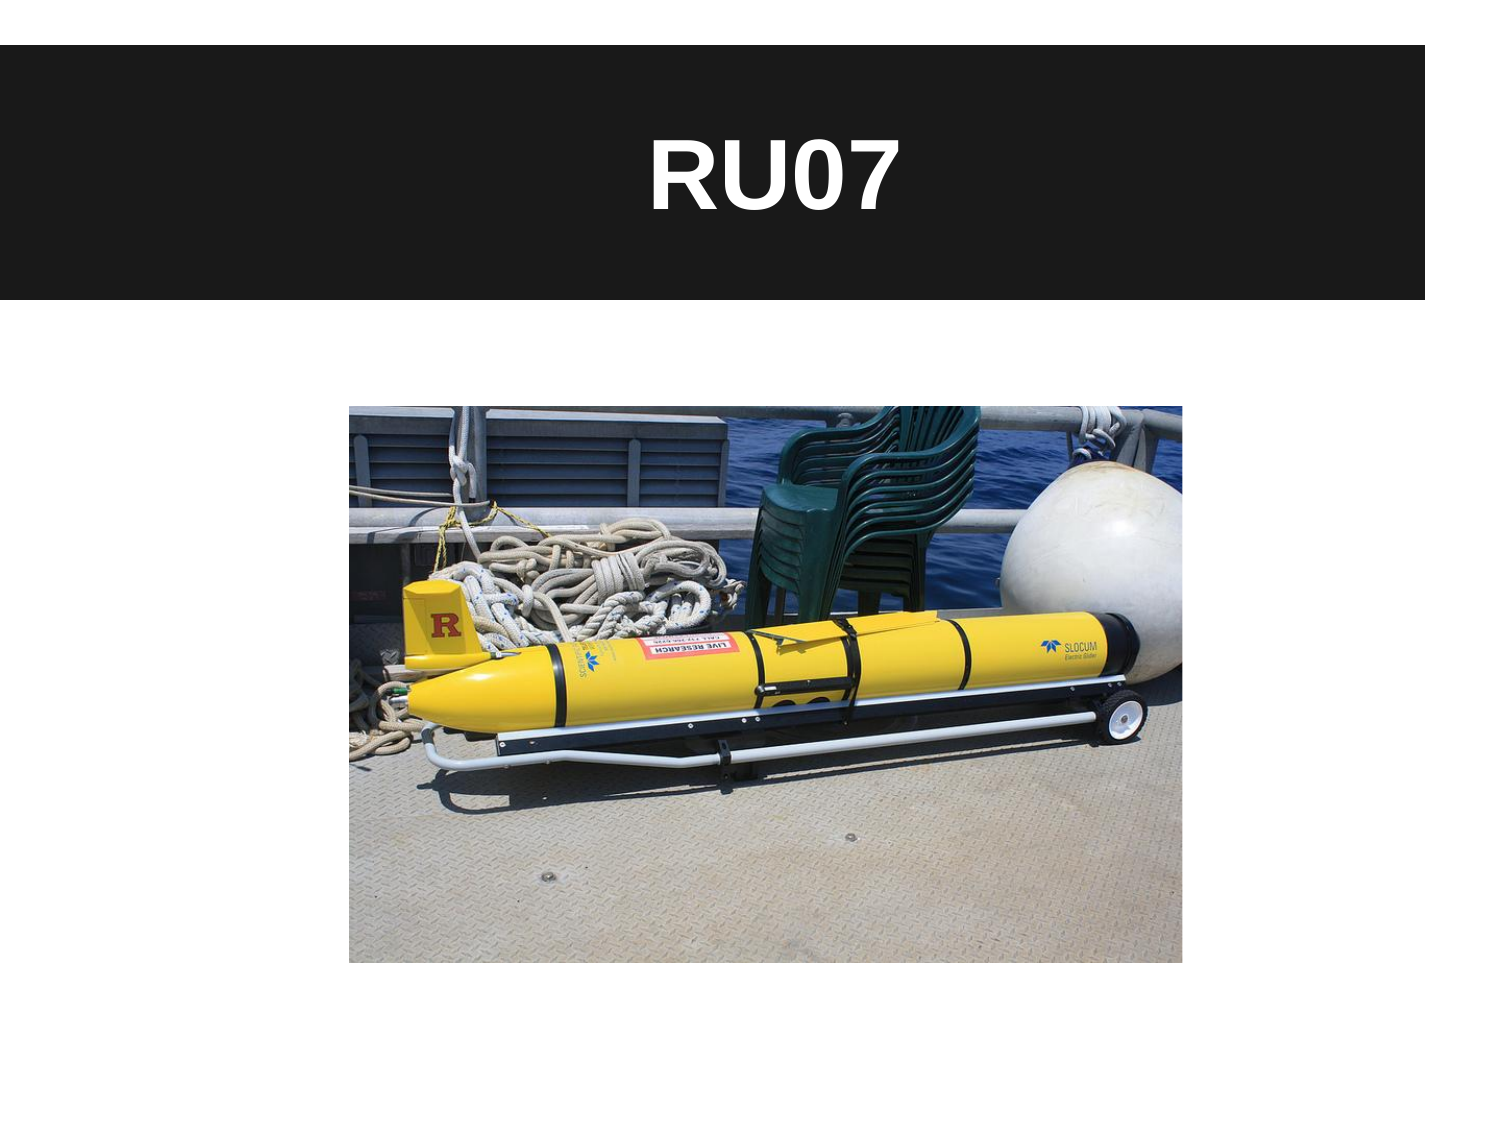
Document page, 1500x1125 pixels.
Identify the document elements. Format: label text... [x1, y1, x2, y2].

text_box [349, 406, 1183, 963]
title RU07 [75, 60, 1425, 279]
